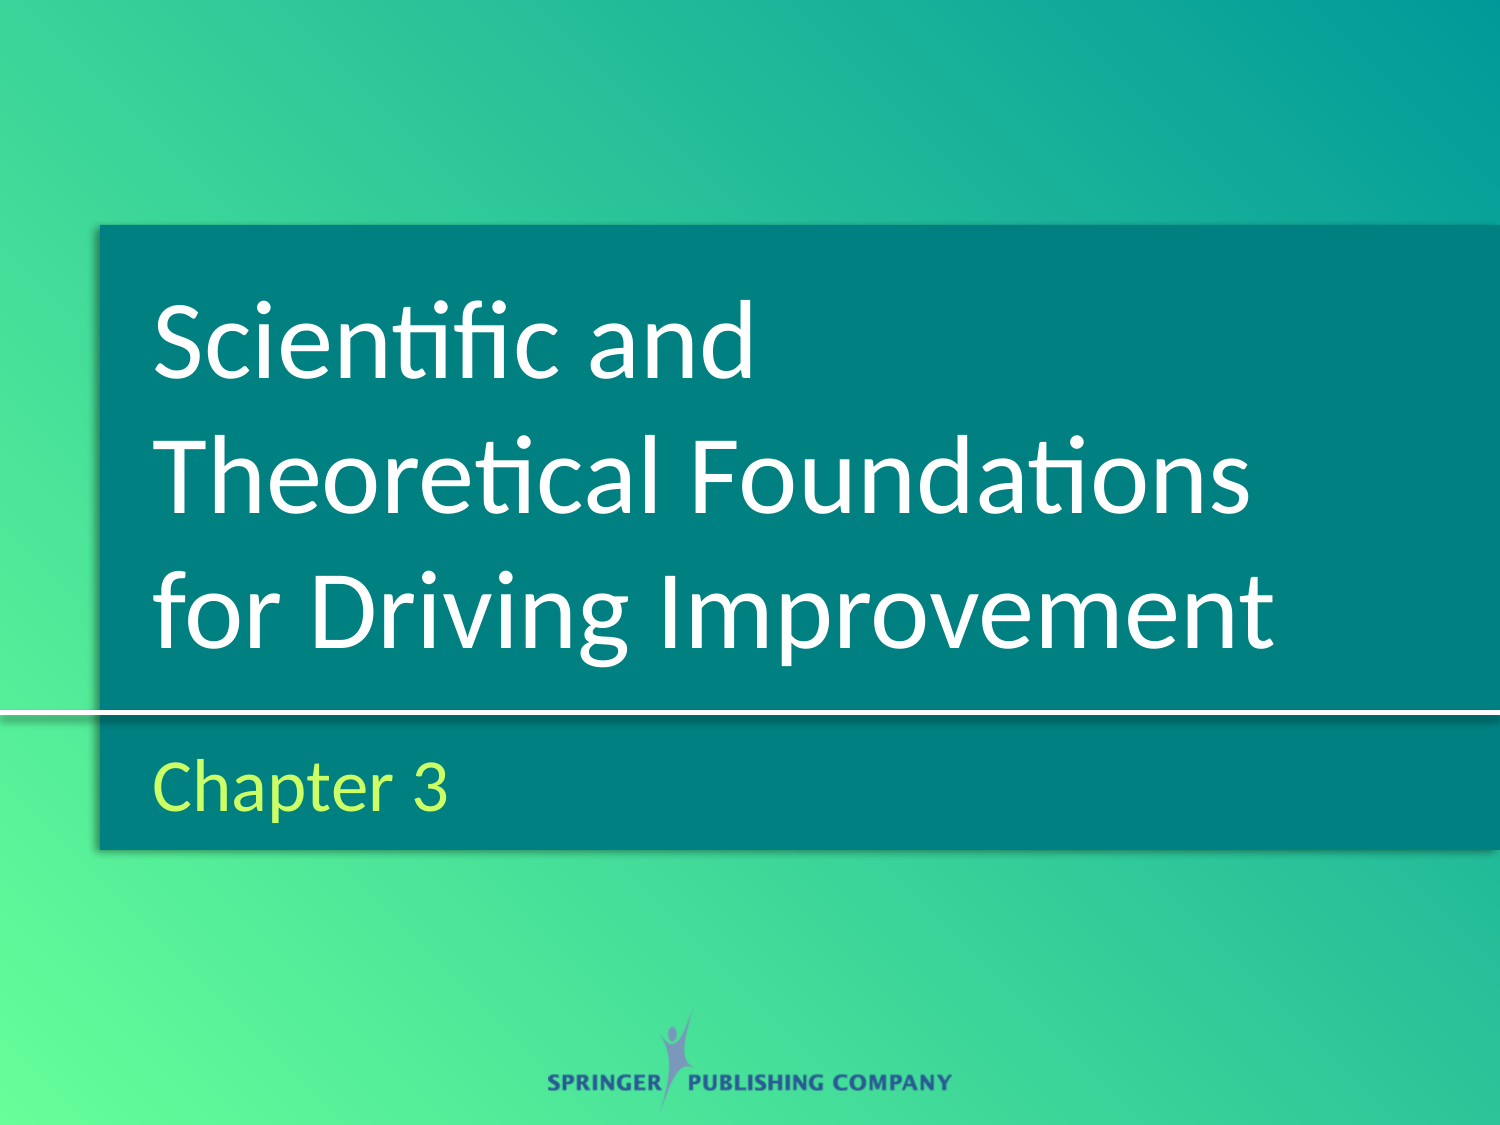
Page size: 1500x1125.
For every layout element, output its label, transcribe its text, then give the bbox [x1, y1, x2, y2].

title Scientific and Theoretical Foundations for Driving Improvement [137, 249, 1413, 688]
subtitle Chapter 3 [137, 712, 1188, 850]
